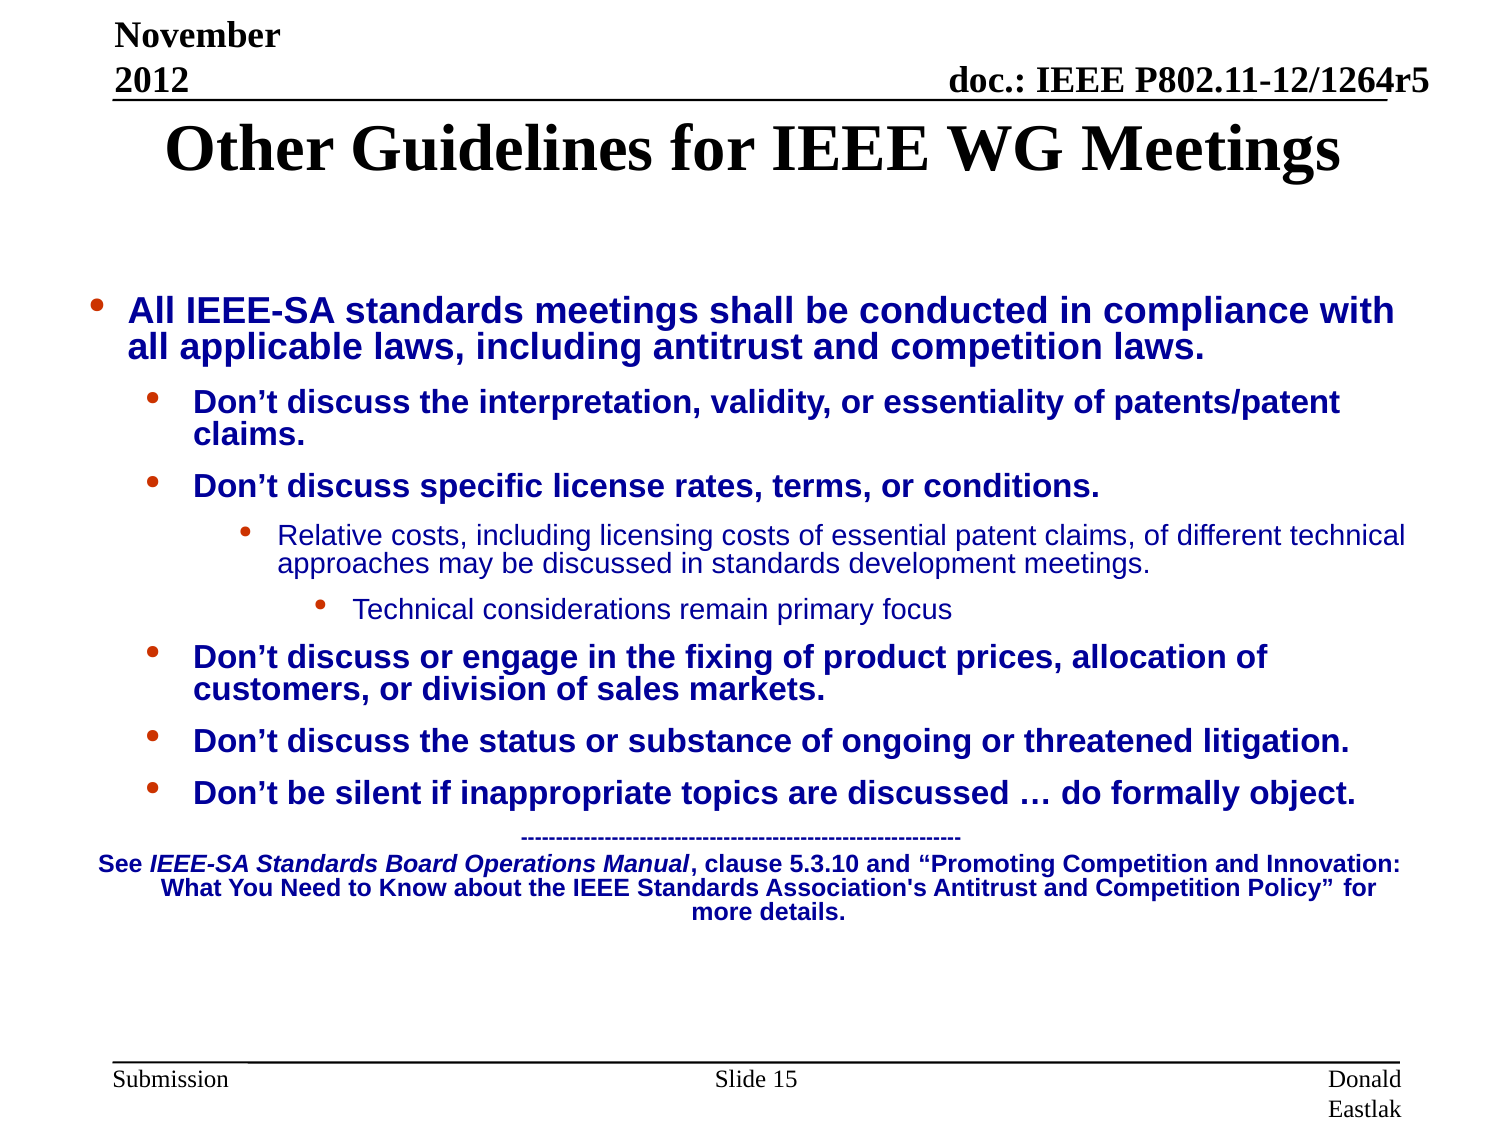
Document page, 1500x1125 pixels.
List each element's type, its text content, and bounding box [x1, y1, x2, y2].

slide_number Slide 15 [712, 1062, 800, 1093]
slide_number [114, 54, 290, 100]
title Other Guidelines for IEEE WG Meetings [59, 50, 1448, 238]
footer Donald Eastlake 3rd, Huawei Technologies [1325, 1062, 1402, 1093]
text_box [87, 37, 1438, 163]
text_box All IEEE-SA standards meetings shall be conducted in compliance with all applicable laws, including antitrust and competition laws. Don’t discuss the interpretation, validity, or essentiality of patents/patent claims. Don’t discuss specific license rates, terms, or conditions. Relative costs, including licensing costs of essential patent claims, of different technical approaches may be discussed in standards development meetings. Technical considerations remain primary focus Don’t discuss or engage in the fixing of product prices, allocation of customers, or division of sales markets. Don’t discuss the status or substance of ongoing or threatened litigation. Don’t be silent if inappropriate topics are discussed … do formally object. --------------------------------------------------------------- See IEEE-SA Standards Board Operations Manual, clause 5.3.10 and “Promoting Competition and Innovation: What You Need to Know about the IEEE Standards Association's Antitrust and Competition Policy” for more details. [74, 262, 1425, 1113]
